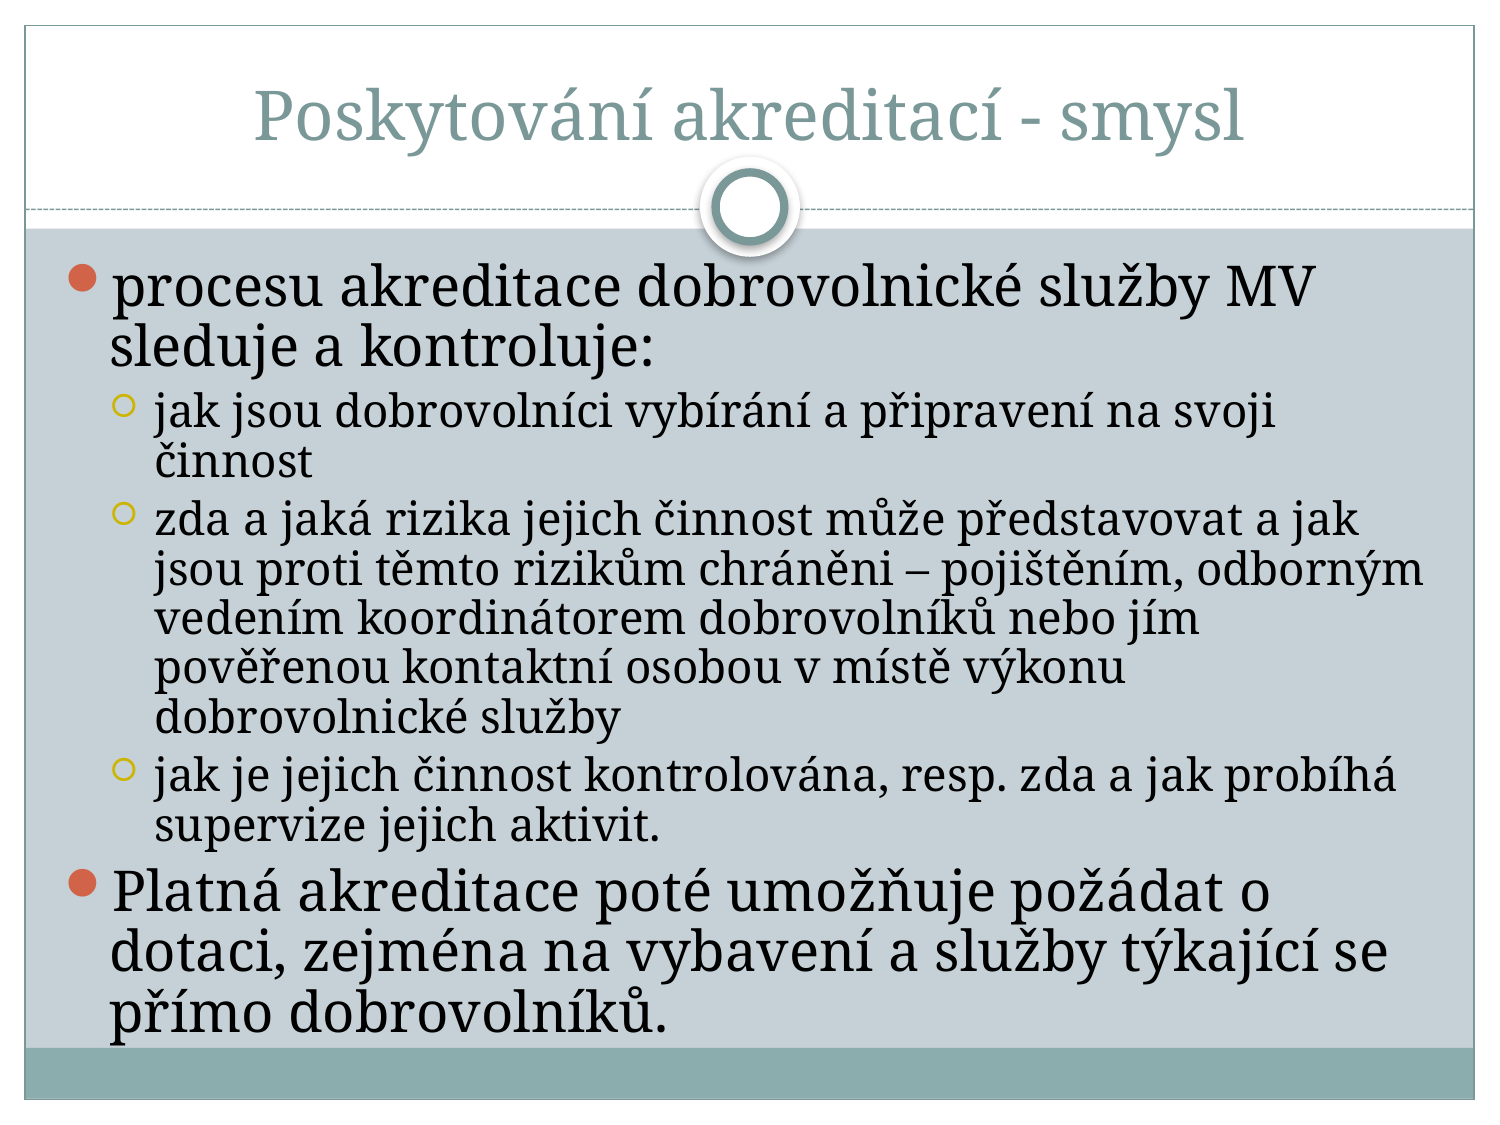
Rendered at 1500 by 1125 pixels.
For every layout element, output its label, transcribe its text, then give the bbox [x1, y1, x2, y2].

list procesu akreditace dobrovolnické služby MV sleduje a kontroluje: jak jsou dobrovolníci vybírání a připravení na svoji činnost zda a jaká rizika jejich činnost může představovat a jak jsou proti těmto rizikům chráněni – pojištěním, odborným vedením koordinátorem dobrovolníků nebo jím pověřenou kontaktní osobou v místě výkonu dobrovolnické služby jak je jejich činnost kontrolována, resp. zda a jak probíhá supervize jejich aktivit. Platná akreditace poté umožňuje požádat o dotaci, zejména na vybavení a služby týkající se přímo dobrovolníků. [49, 249, 1450, 1005]
title Poskytování akreditací - smysl [49, 37, 1450, 163]
